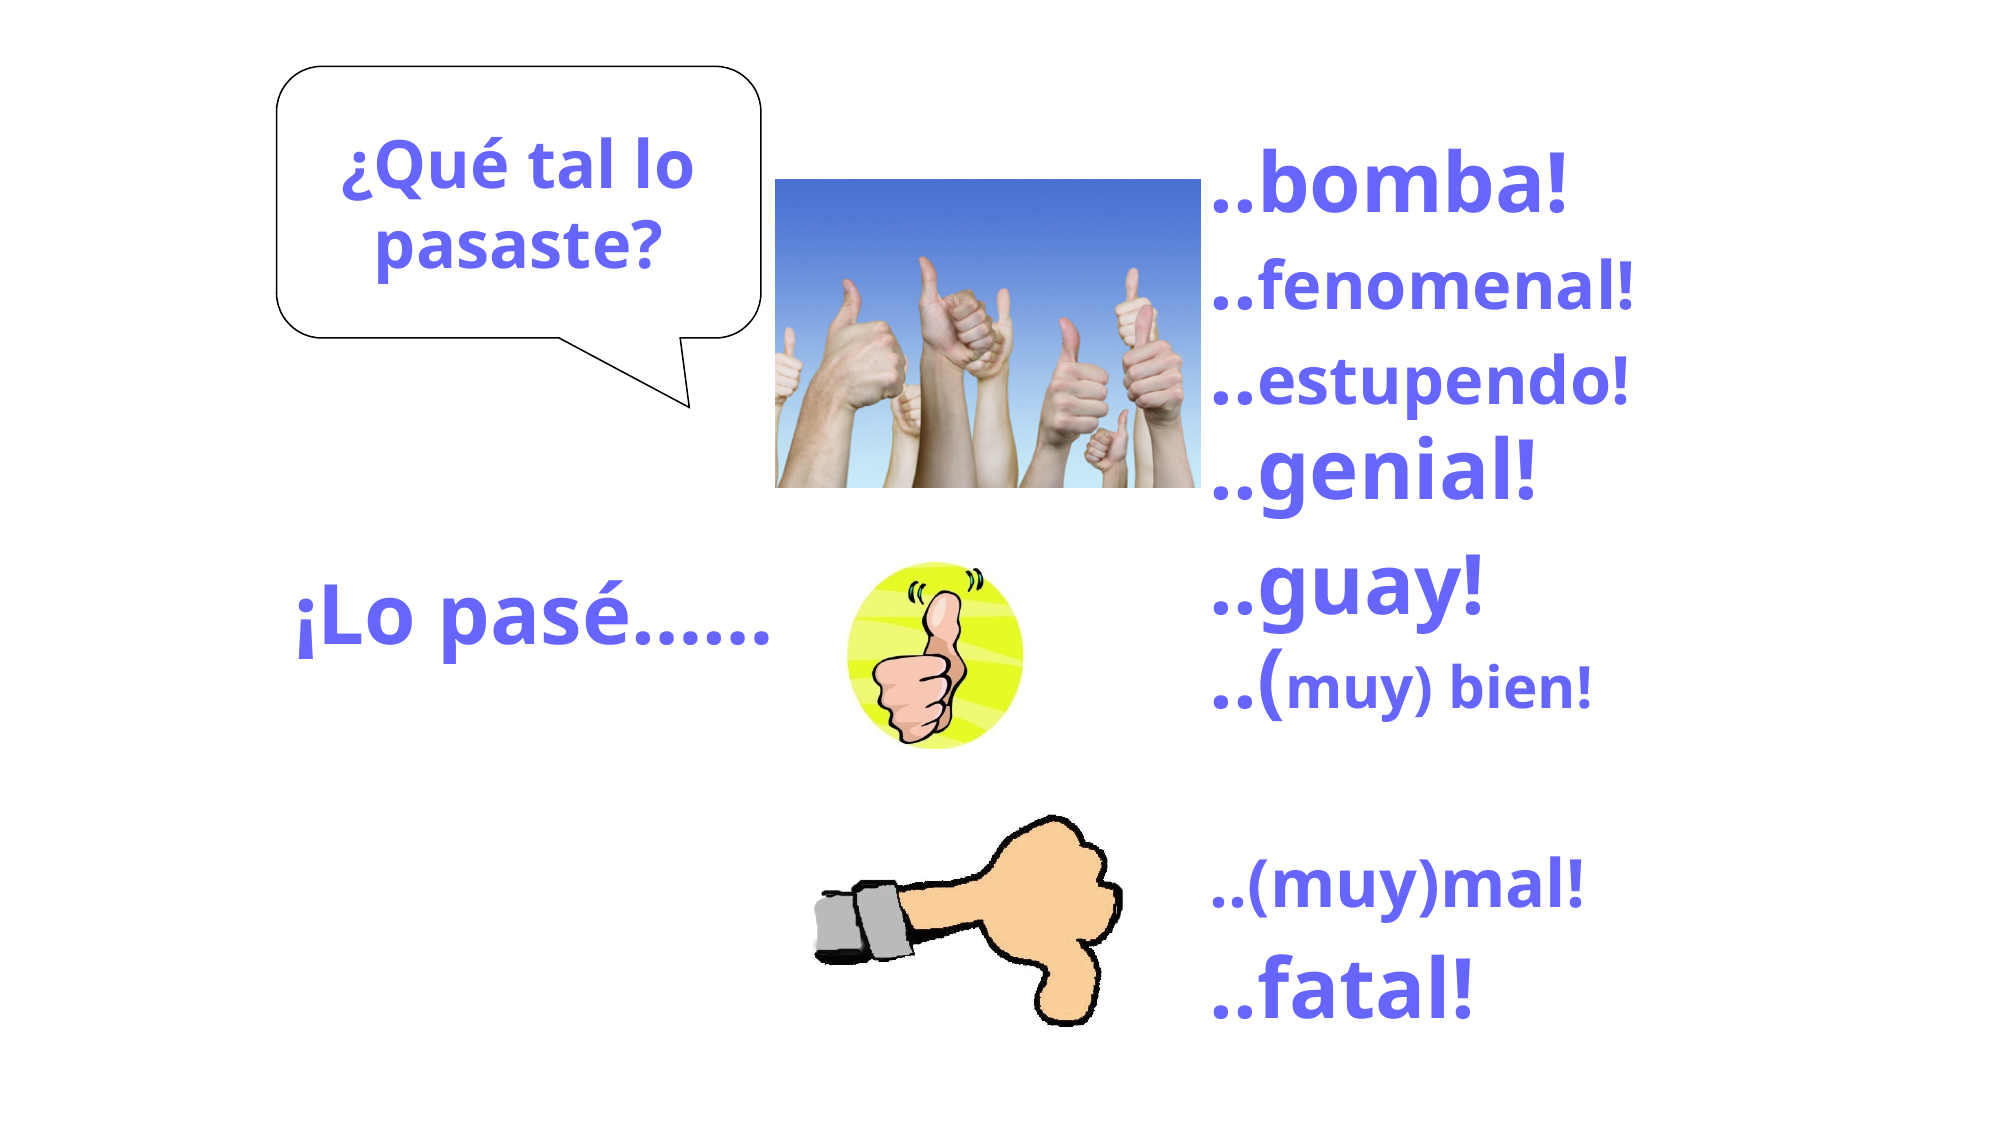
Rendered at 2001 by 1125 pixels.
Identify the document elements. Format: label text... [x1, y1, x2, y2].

text_box ..estupendo! [1207, 313, 1750, 408]
text_box ¿Qué tal lo pasaste? [276, 66, 761, 408]
text_box ..guay! [1194, 523, 1750, 618]
text_box ¡Lo pasé…… [279, 553, 835, 669]
text_box ..fenomenal! [1207, 219, 1750, 313]
picture [787, 790, 1142, 1048]
text_box ..genial! [1194, 408, 1750, 523]
text_box ..(muy)mal! [1194, 833, 1750, 928]
picture [810, 562, 1060, 749]
text_box ..bomba! [1194, 122, 1750, 219]
text_box ..(muy) bien! [1194, 618, 1750, 733]
picture [775, 179, 1201, 489]
text_box ..fatal! [1194, 928, 1750, 1043]
